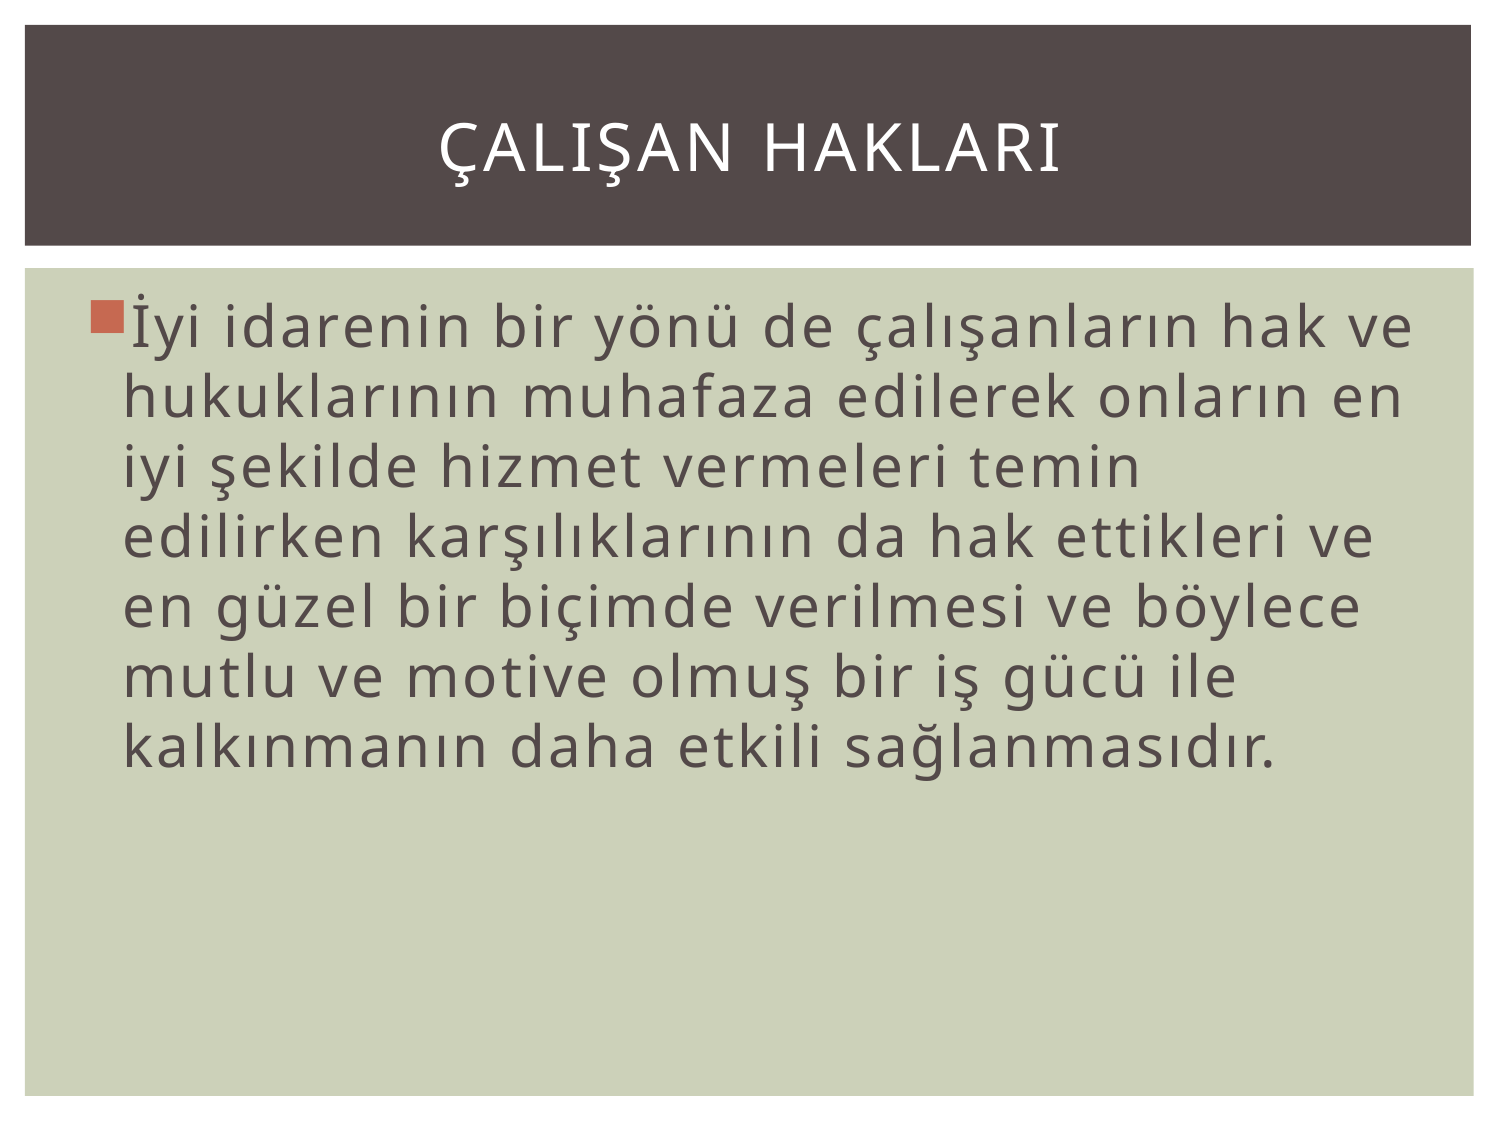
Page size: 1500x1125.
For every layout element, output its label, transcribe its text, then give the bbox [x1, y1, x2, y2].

list İyi idarenin bir yönü de çalışanların hak ve hukuklarının muhafaza edilerek onların en iyi şekilde hizmet vermeleri temin edilirken karşılıklarının da hak ettikleri ve en güzel bir biçimde verilmesi ve böylece mutlu ve motive olmuş bir iş gücü ile kalkınmanın daha etkili sağlanmasıdır. [62, 281, 1442, 1005]
title ÇALIŞAN HAKLARI [62, 58, 1438, 232]
